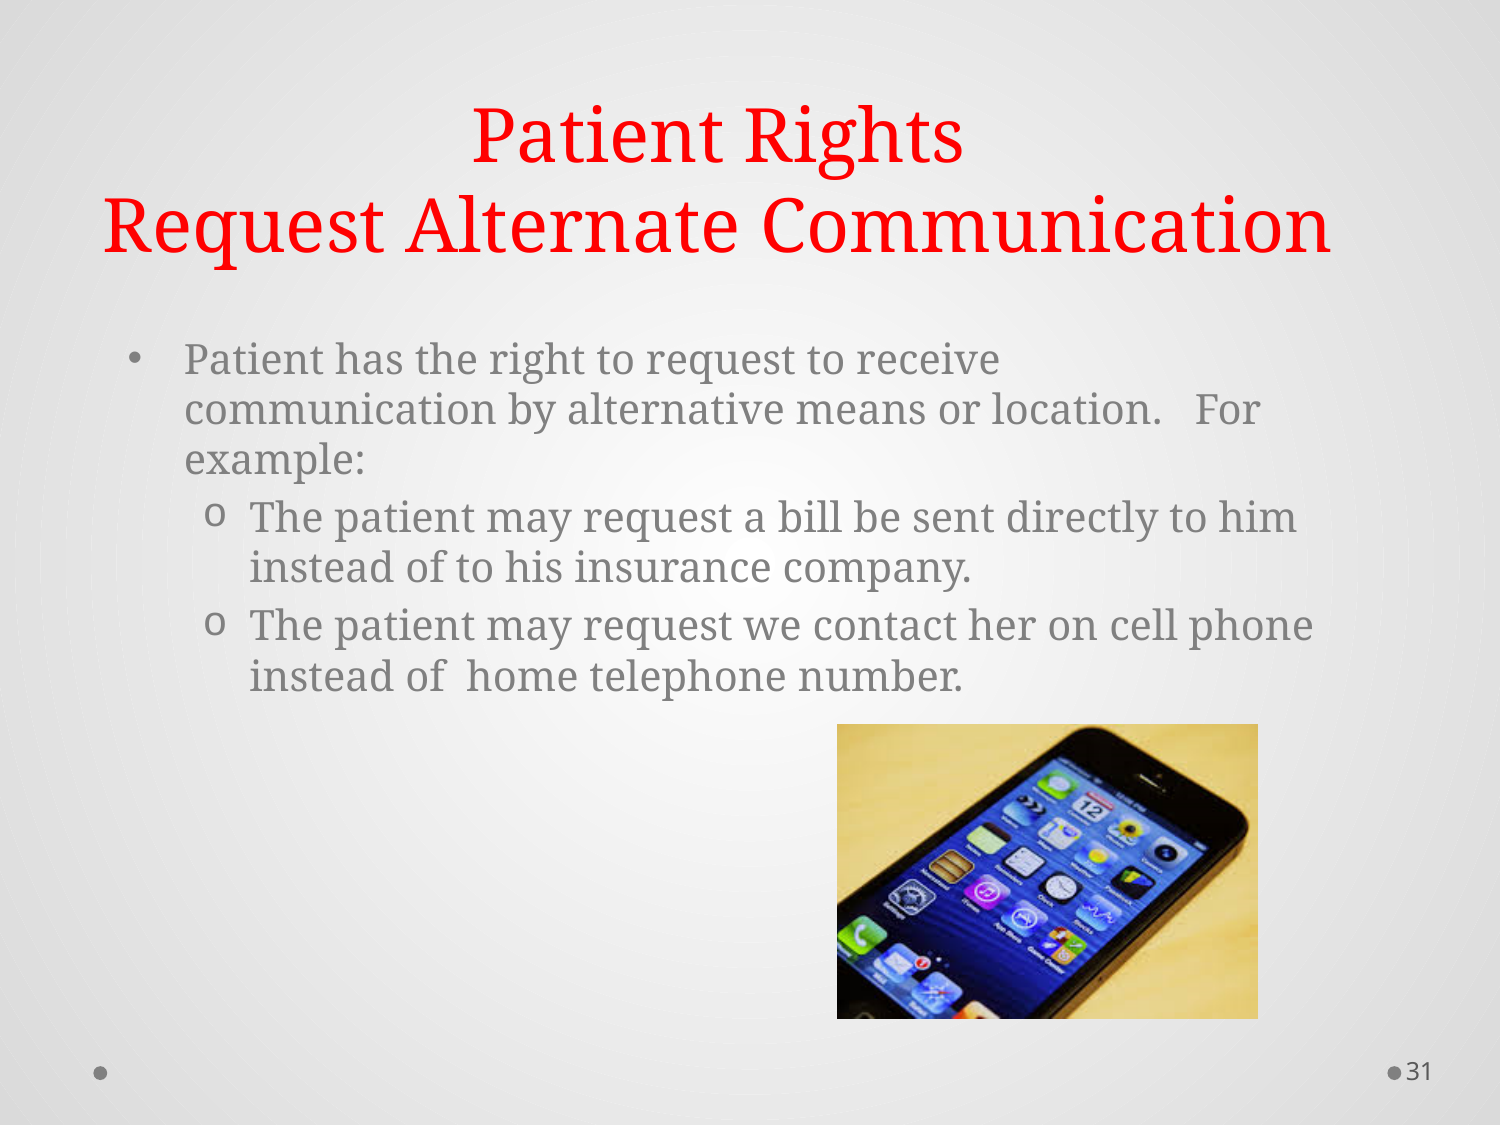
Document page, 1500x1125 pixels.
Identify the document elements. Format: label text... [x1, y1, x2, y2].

slide_number 31 [1401, 1042, 1494, 1103]
title Patient Rights Request Alternate Communication [50, 99, 1388, 275]
list Patient has the right to request to receive communication by alternative means or location. For example: The patient may request a bill be sent directly to him instead of to his insurance company. The patient may request we contact her on cell phone instead of home telephone number. [112, 324, 1338, 688]
picture [837, 724, 1259, 1019]
